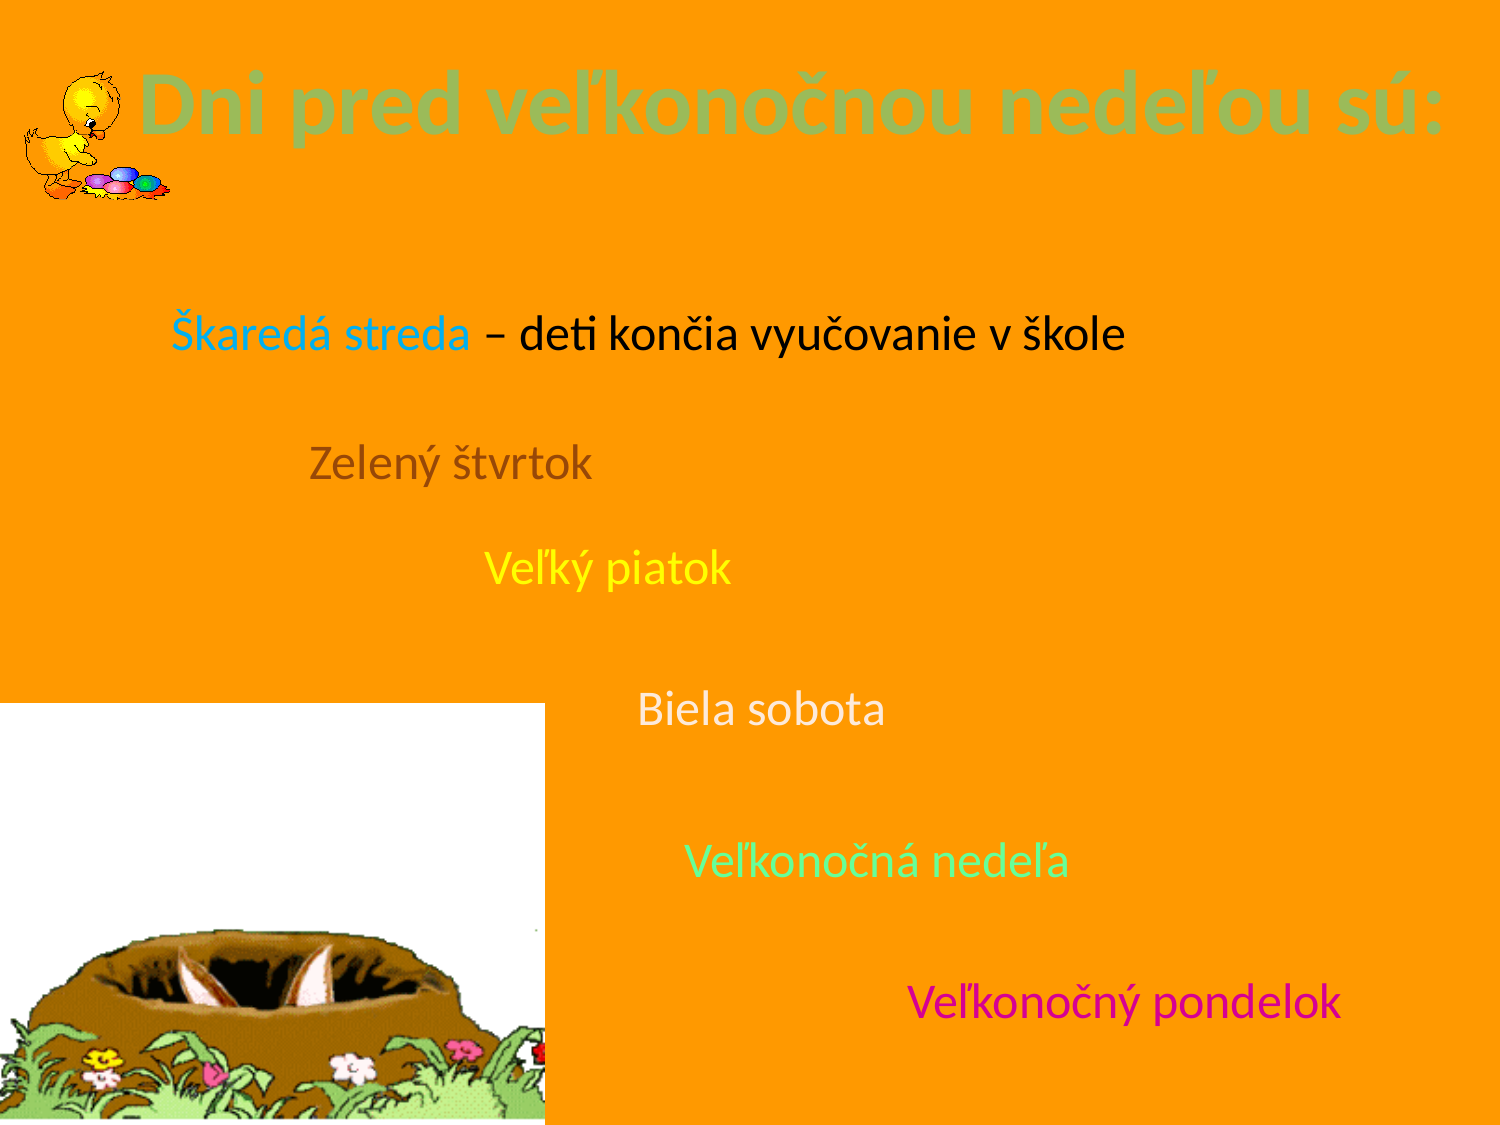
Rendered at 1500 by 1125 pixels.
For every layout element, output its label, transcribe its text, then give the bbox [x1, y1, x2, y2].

text_box Zelený štvrtok [294, 421, 609, 497]
text_box Dni pred veľkonočnou nedeľou sú: [123, 35, 1463, 160]
text_box Veľký piatok [469, 527, 748, 603]
text_box Veľkonočná nedeľa [670, 820, 1087, 895]
text_box Veľkonočný pondelok [892, 960, 1358, 1036]
picture [0, 702, 545, 1125]
text_box Biela sobota [622, 667, 902, 743]
text_box Škaredá streda – deti končia vyučovanie v škole [157, 292, 1142, 368]
picture [23, 70, 171, 200]
